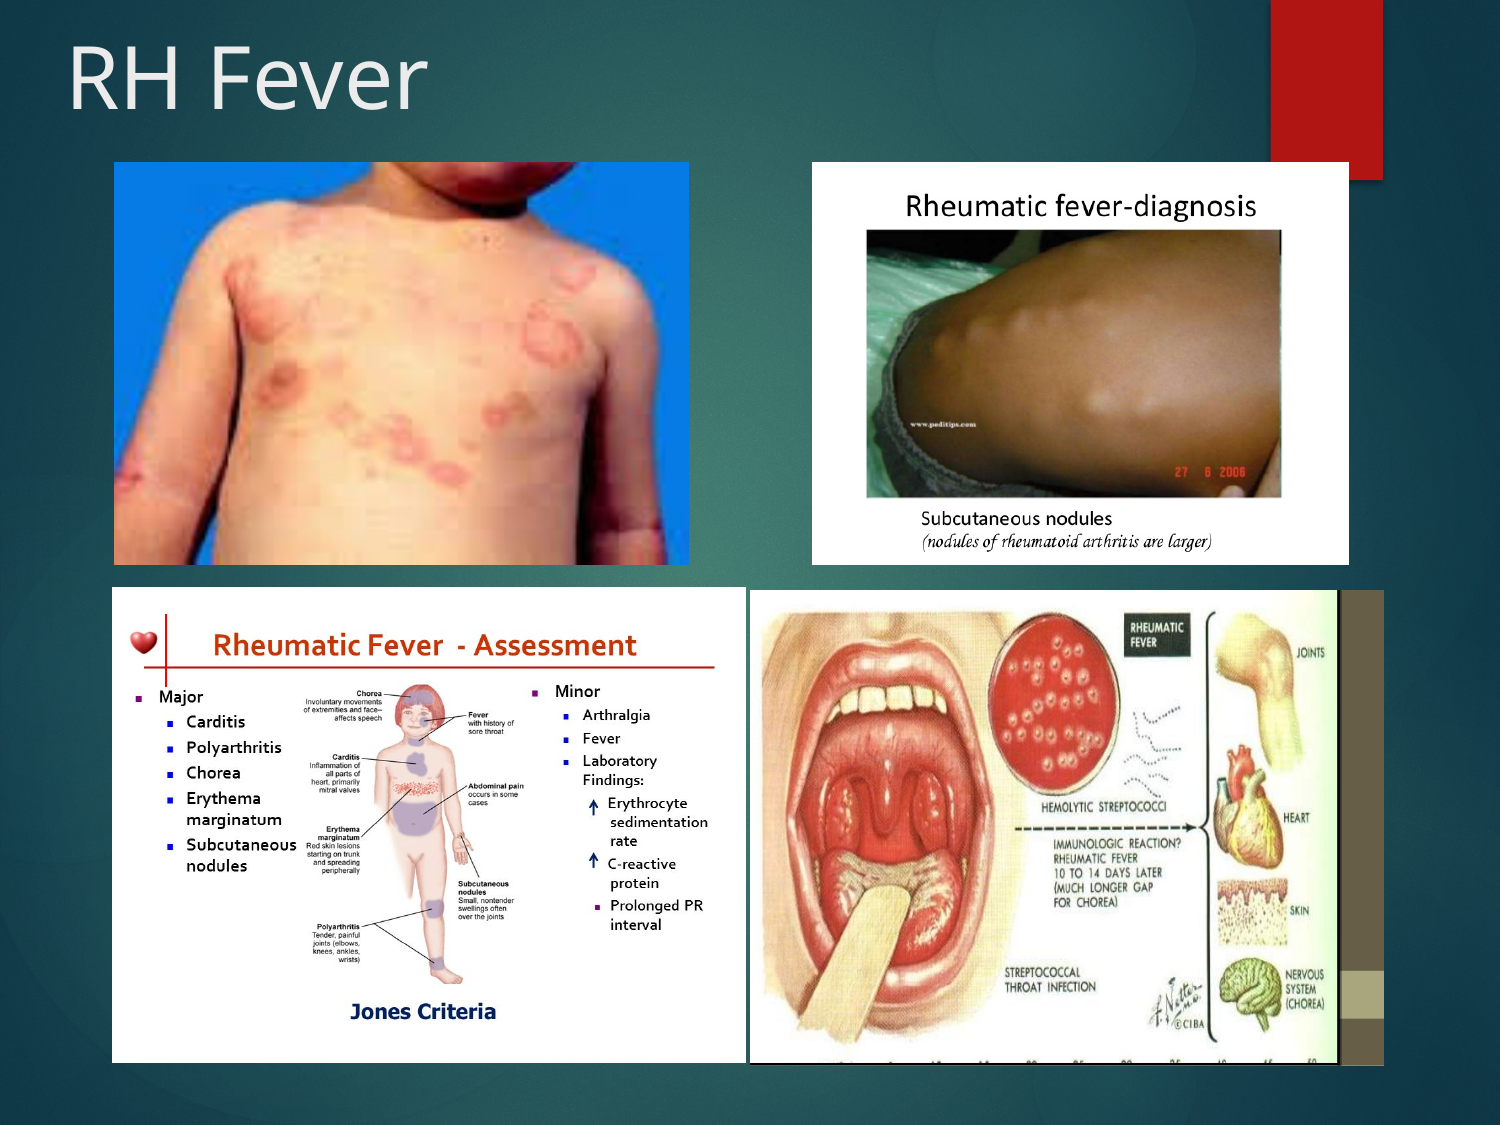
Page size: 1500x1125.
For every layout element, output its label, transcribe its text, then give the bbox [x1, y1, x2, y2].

picture [812, 162, 1349, 566]
picture [112, 587, 746, 1063]
picture [750, 590, 1384, 1066]
picture [114, 162, 690, 565]
title RH Fever [50, 14, 1275, 140]
